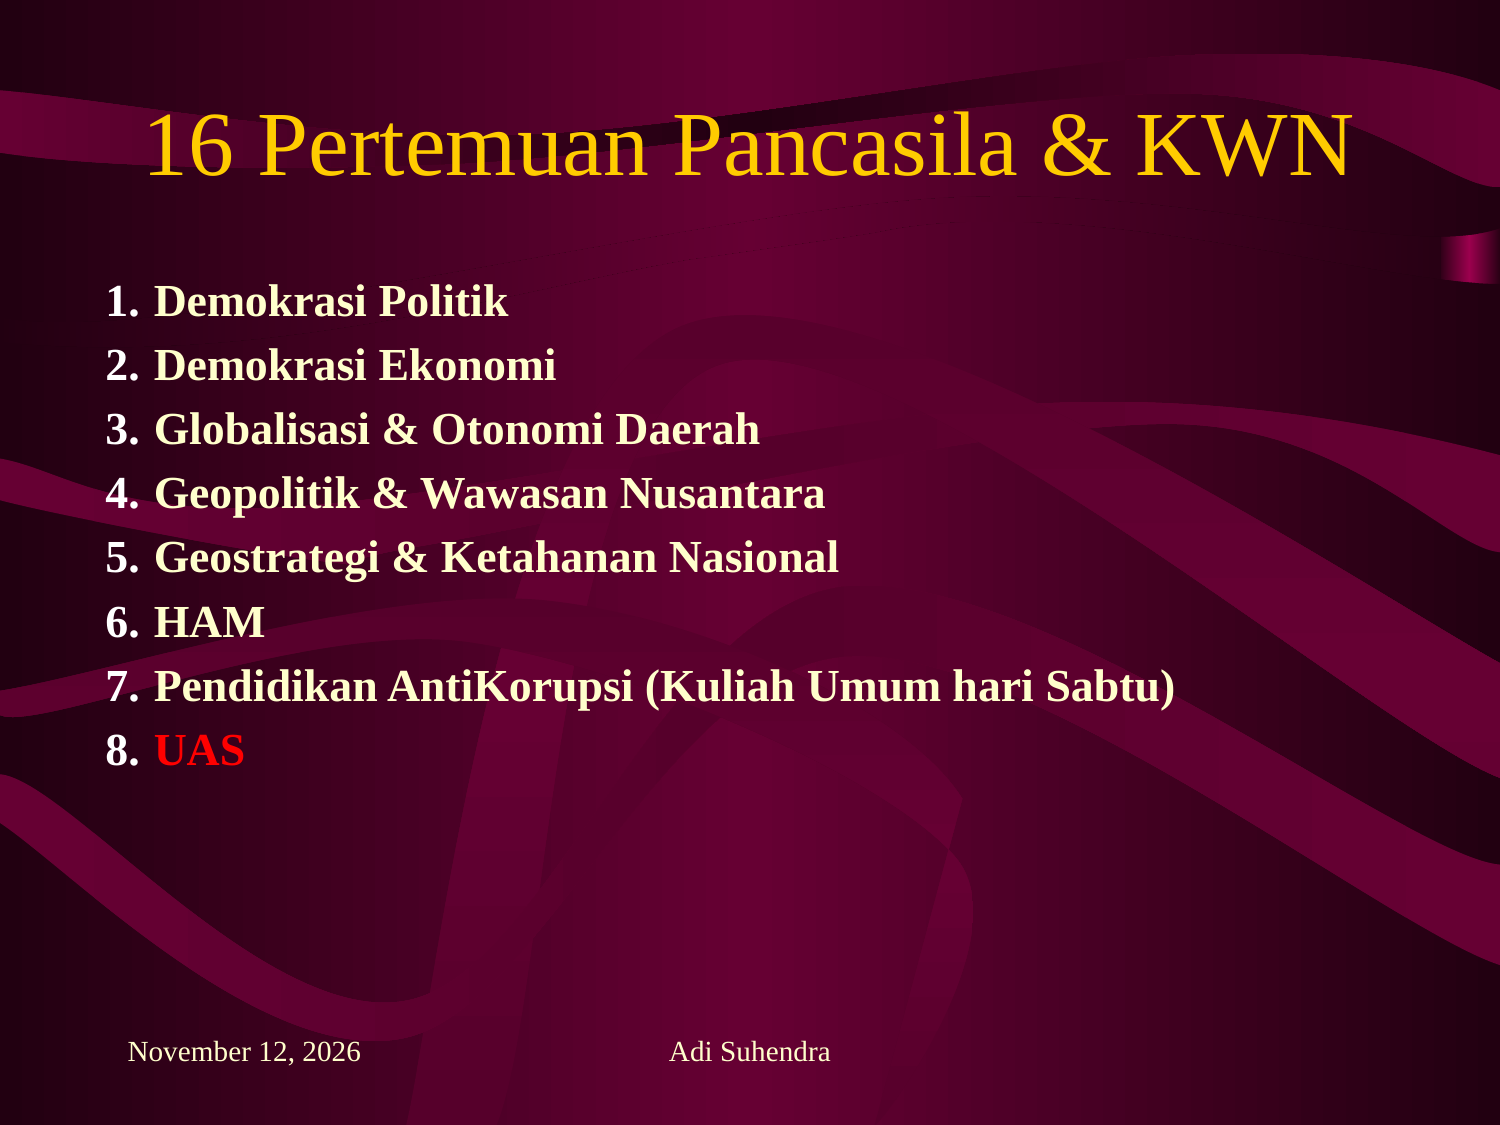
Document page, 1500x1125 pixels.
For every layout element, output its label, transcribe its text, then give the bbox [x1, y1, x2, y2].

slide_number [112, 1024, 426, 1101]
title 16 Pertemuan Pancasila & KWN [74, 44, 1425, 233]
footer Adi Suhendra [512, 1024, 988, 1101]
list Demokrasi Politik Demokrasi Ekonomi Globalisasi & Otonomi Daerah Geopolitik & Wawasan Nusantara Geostrategi & Ketahanan Nasional HAM Pendidikan AntiKorupsi (Kuliah Umum hari Sabtu) UAS [74, 262, 1395, 980]
